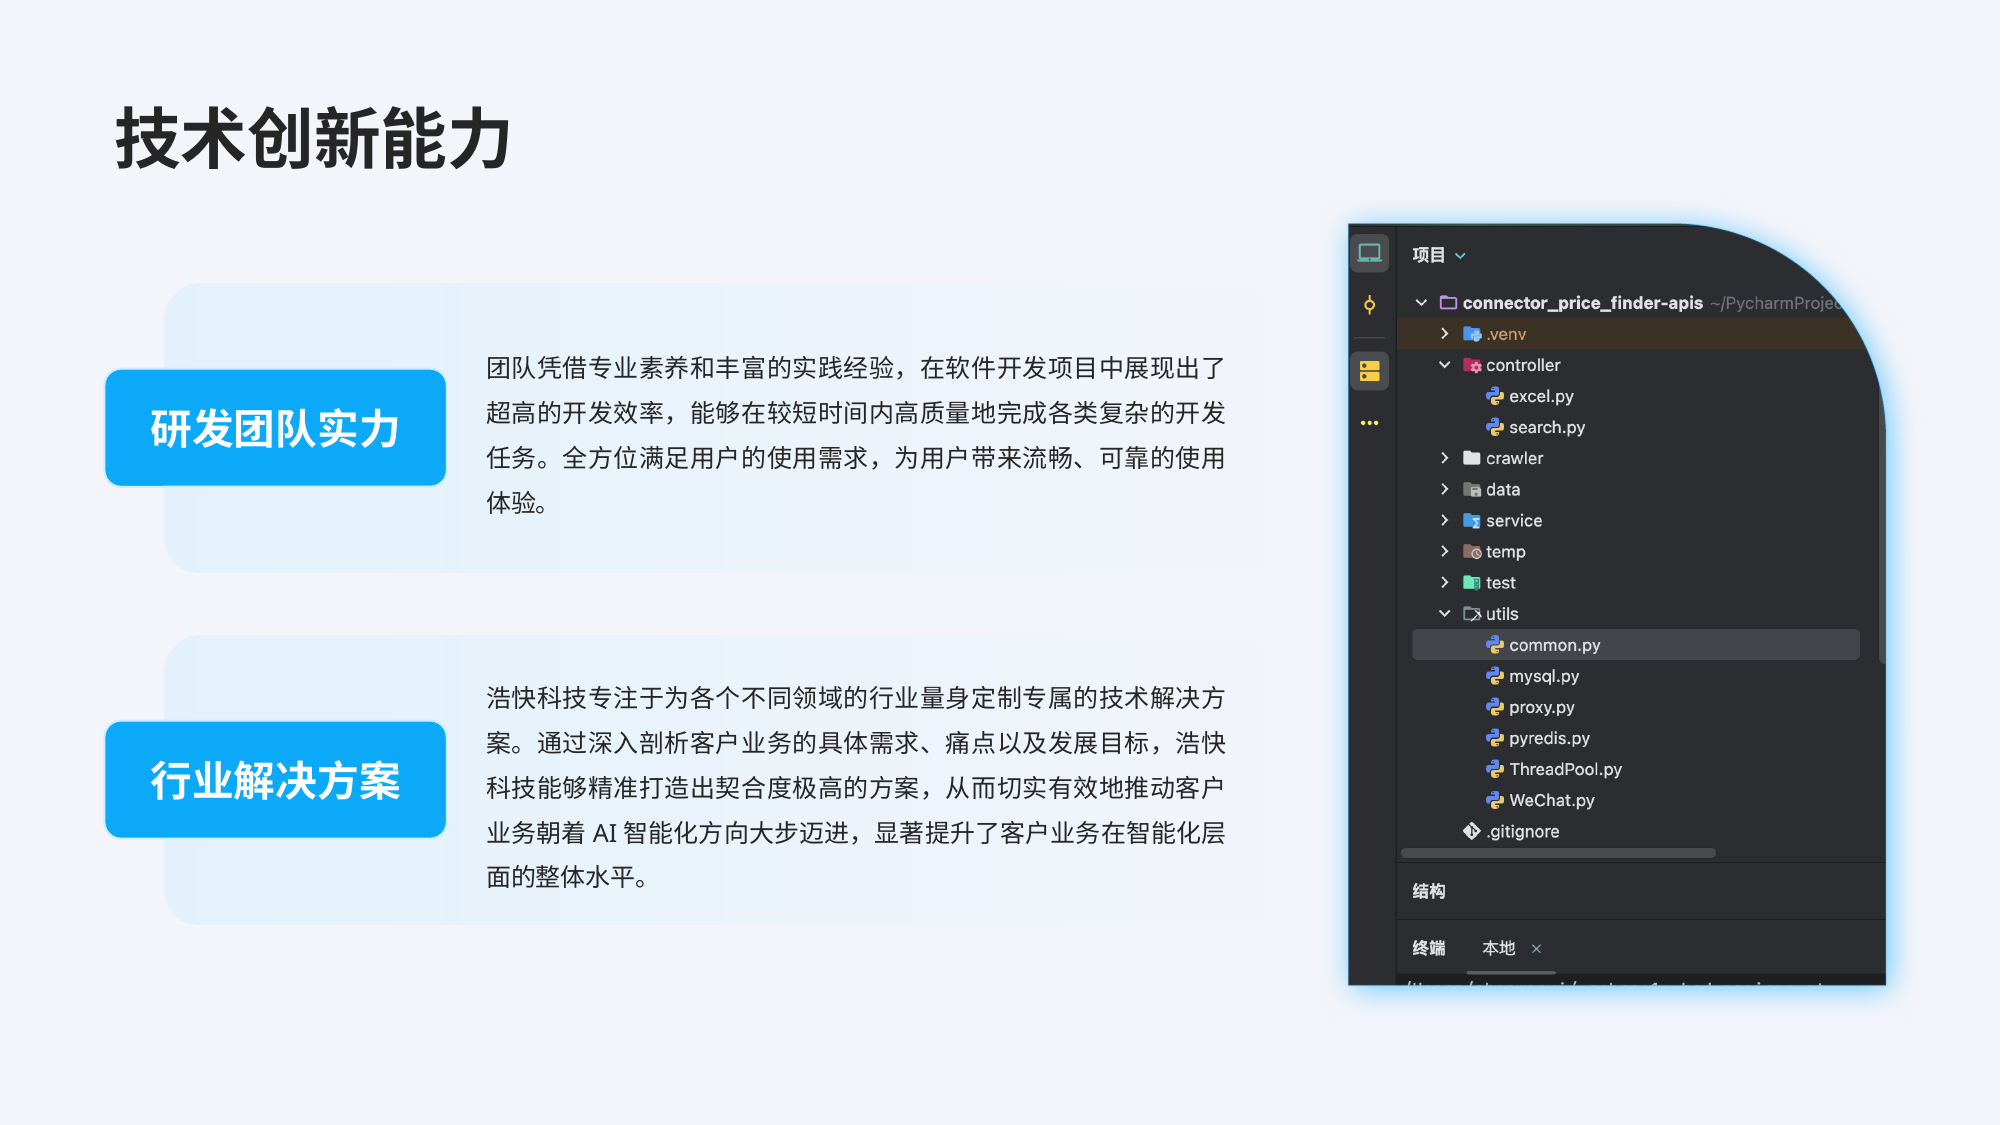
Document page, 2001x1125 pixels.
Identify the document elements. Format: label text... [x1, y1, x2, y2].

text_box 团队凭借专业素养和丰富的实践经验，在软件开发项目中展现出了超高的开发效率，能够在较短时间内高质量地完成各类复杂的开发任务。全方位满足用户的使用需求，为用户带来流畅、可靠的使用体验。 [486, 310, 1228, 545]
text_box 浩快科技专注于为各个不同领域的行业量身定制专属的技术解决方案。通过深入剖析客户业务的具体需求、痛点以及发展目标，浩快科技能够精准打造出契合度极高的方案，从而切实有效地推动客户业务朝着AI智能化方向大步迈进，显著提升了客户业务在智能化层面的整体水平。 [486, 662, 1228, 897]
title 技术创新能力 [114, 59, 1886, 178]
text_box 研发团队实力 [103, 367, 448, 488]
text_box [163, 282, 1269, 574]
picture [1348, 223, 1886, 986]
text_box [163, 634, 1269, 926]
text_box 行业解决方案 [103, 719, 448, 840]
